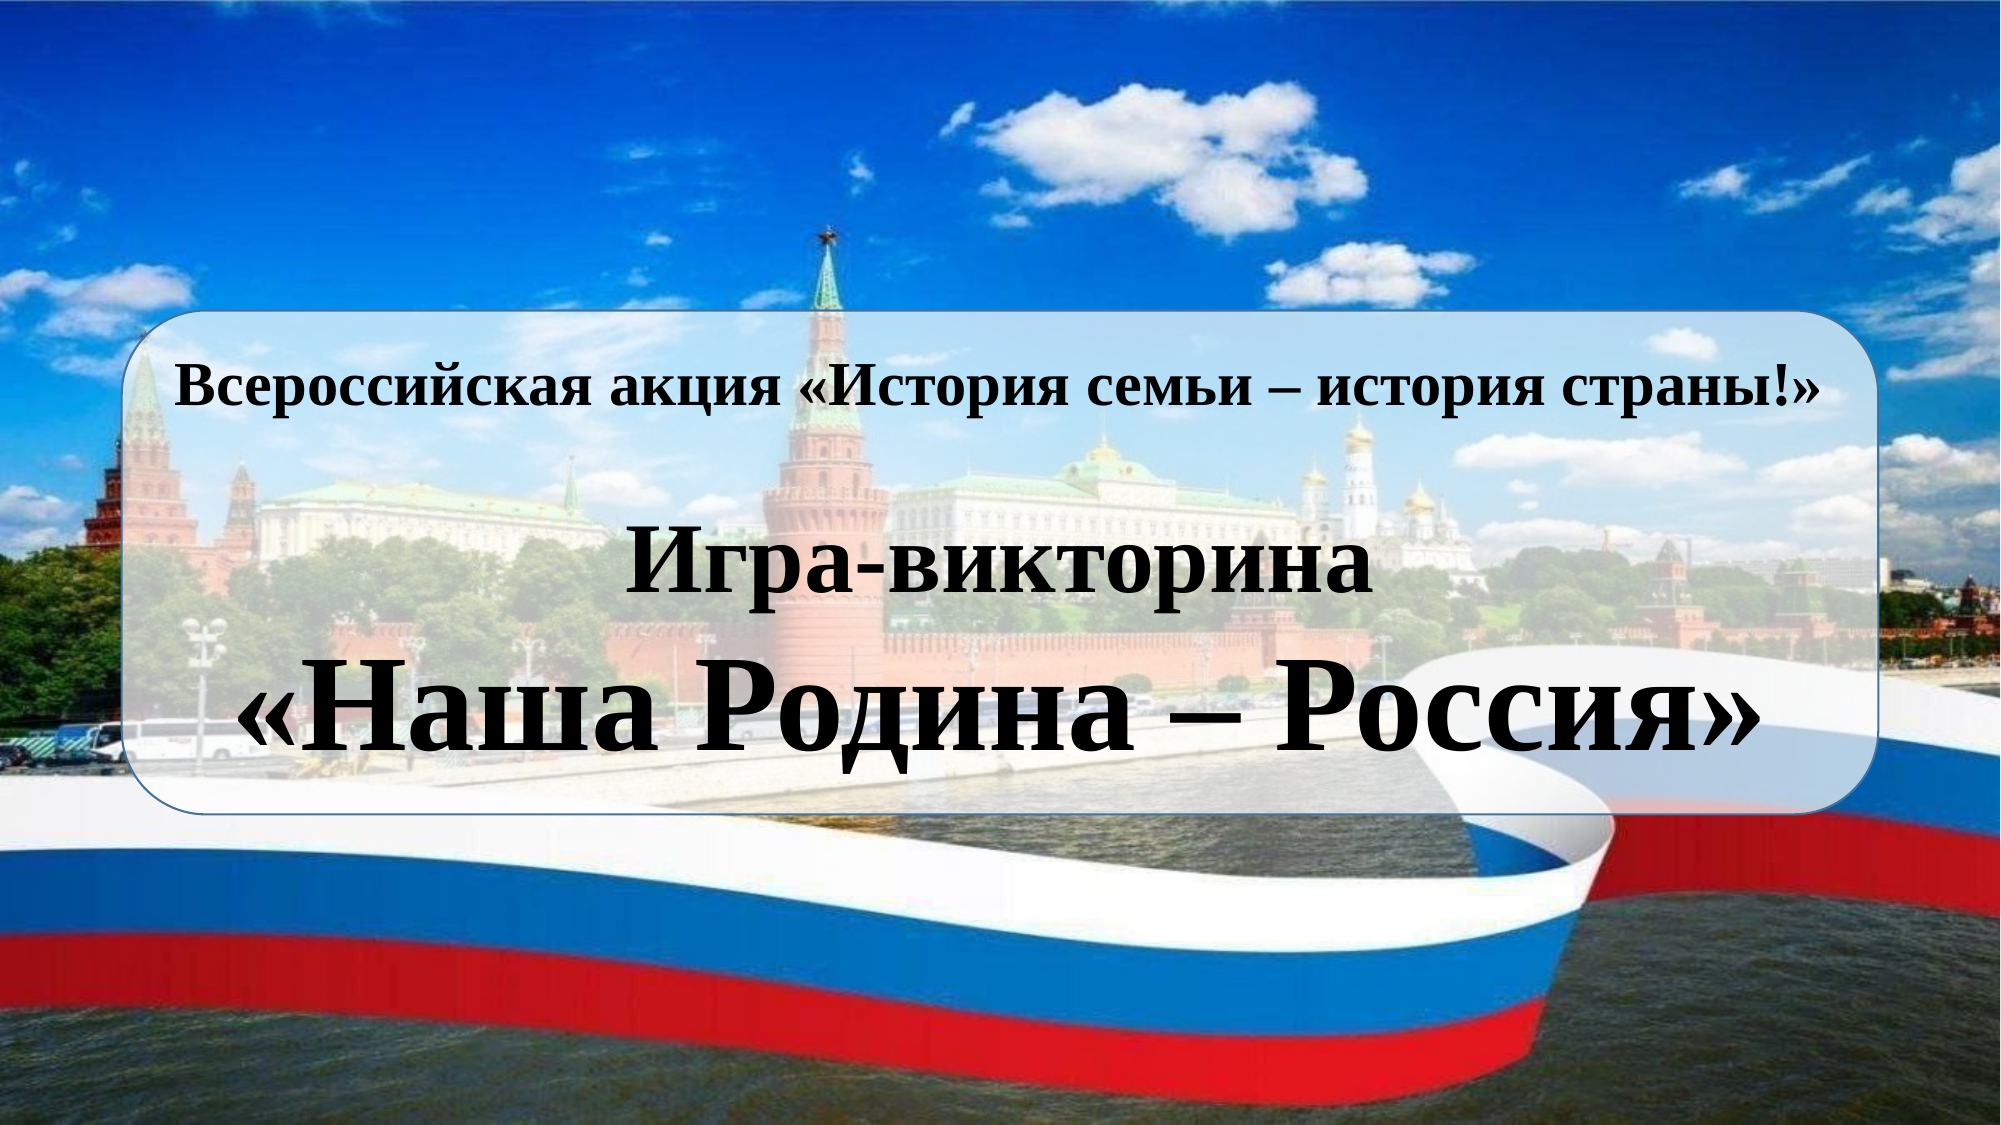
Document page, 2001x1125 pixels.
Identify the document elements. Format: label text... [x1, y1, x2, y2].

text_box [120, 309, 1880, 816]
text_box Всероссийская акция «История семьи – история страны!» Игра-викторина «Наша Родина – Россия» [159, 335, 1841, 785]
